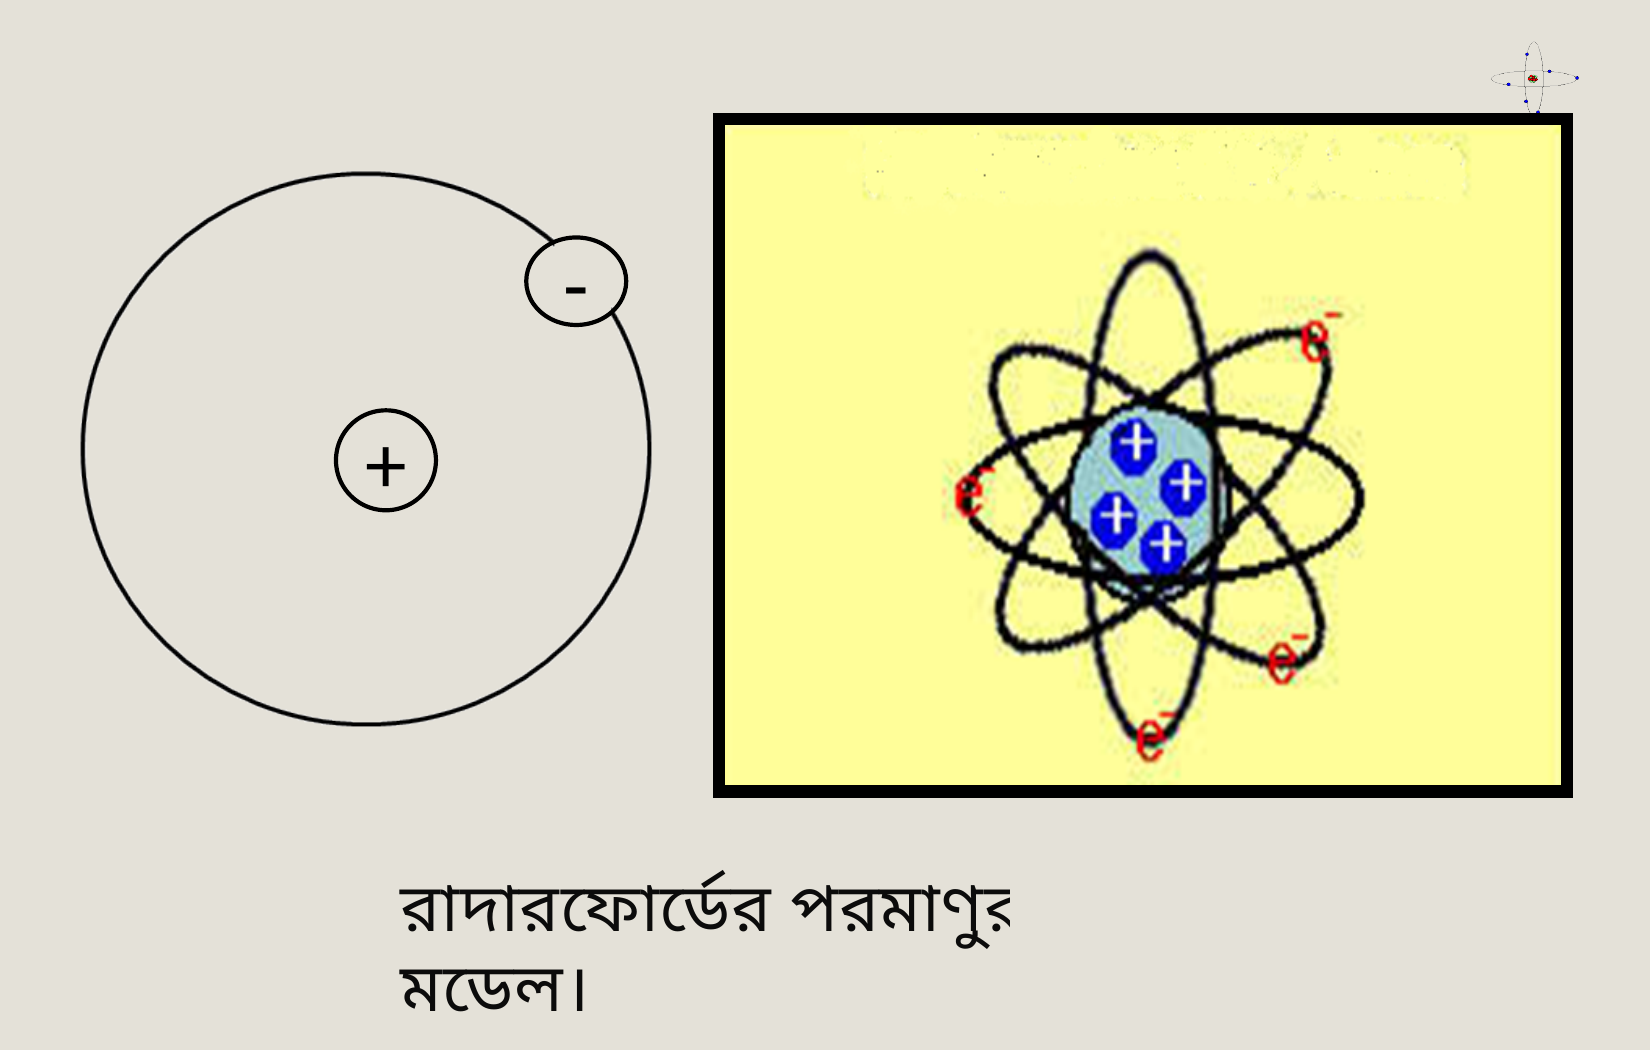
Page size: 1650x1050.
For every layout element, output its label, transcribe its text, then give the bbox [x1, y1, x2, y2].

picture [1471, 34, 1595, 137]
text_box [57, 151, 663, 738]
picture [724, 124, 1561, 786]
text_box রাদারফোর্ডের পরমাণুর মডেল। [385, 857, 1061, 1032]
